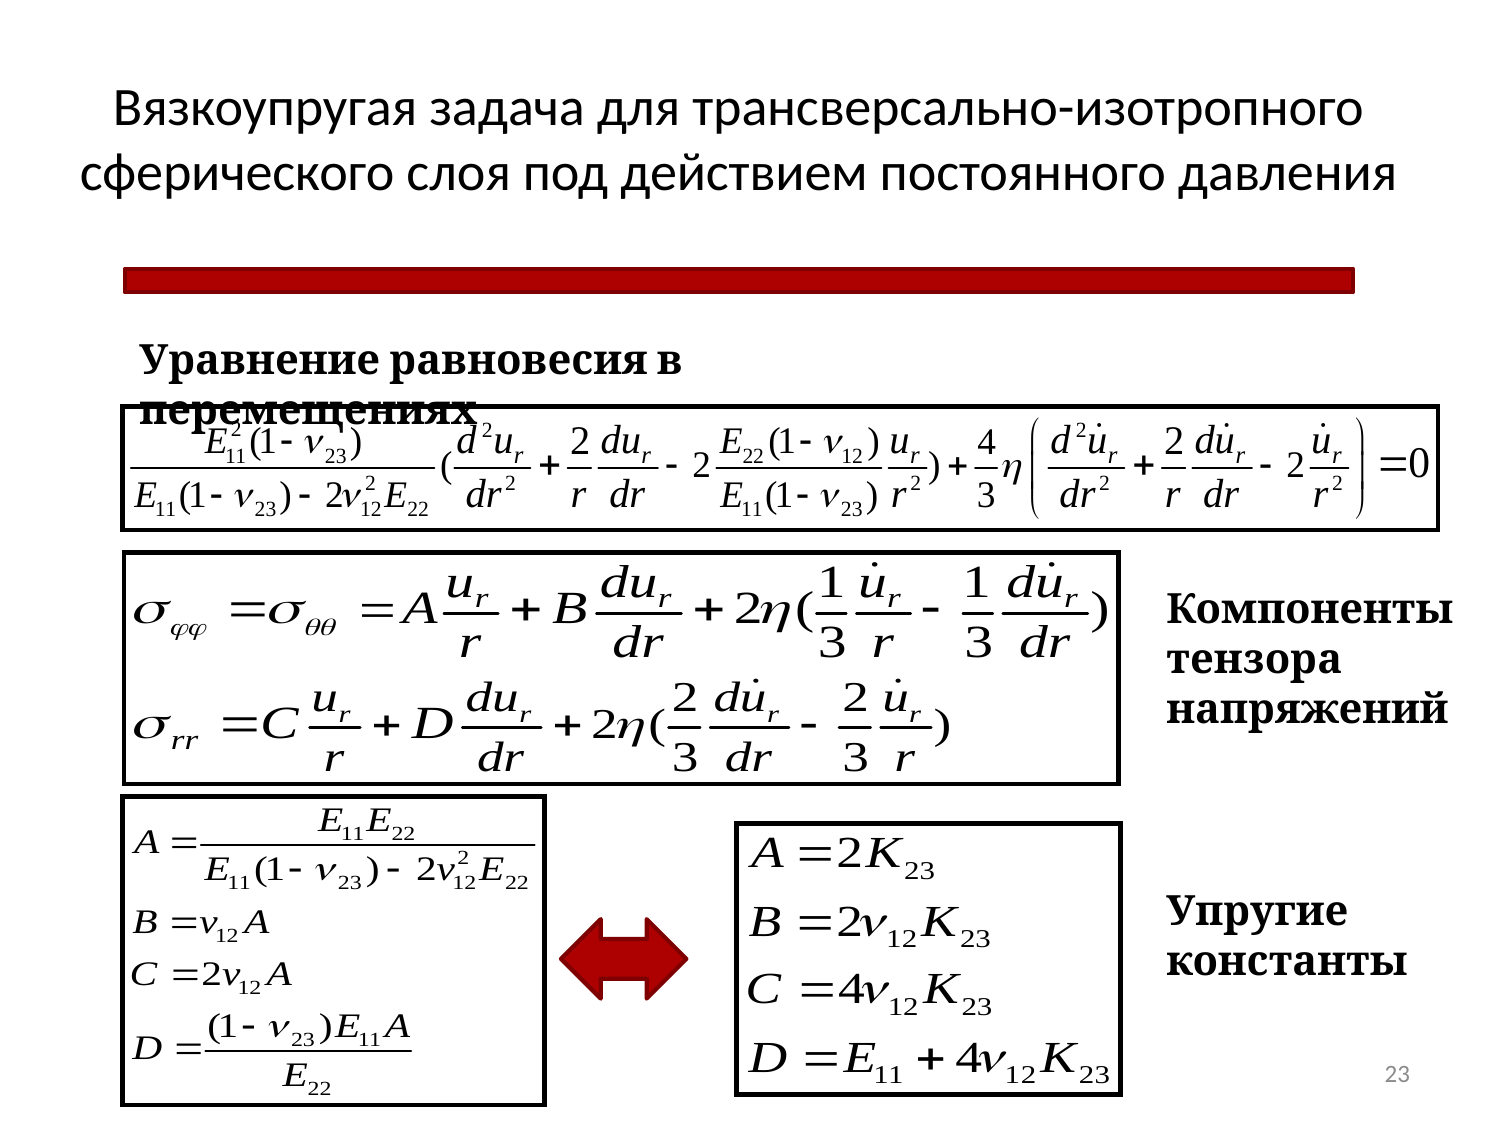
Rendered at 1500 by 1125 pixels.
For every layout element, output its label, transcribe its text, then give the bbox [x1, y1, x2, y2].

text_box Уравнение равновесия в перемещениях [124, 325, 987, 408]
slide_number 23 [1074, 1042, 1425, 1103]
text_box [123, 267, 1355, 294]
text_box [558, 917, 689, 1001]
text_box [738, 825, 1119, 1093]
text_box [126, 554, 1117, 782]
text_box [124, 408, 1436, 528]
text_box Компоненты тензора напряжений [1151, 574, 1477, 740]
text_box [124, 798, 543, 1103]
text_box Упругие константы [1151, 876, 1477, 992]
title Вязкоупругая задача для трансверсально-изотропного сферического слоя под действием постоянного давления [36, 42, 1442, 231]
